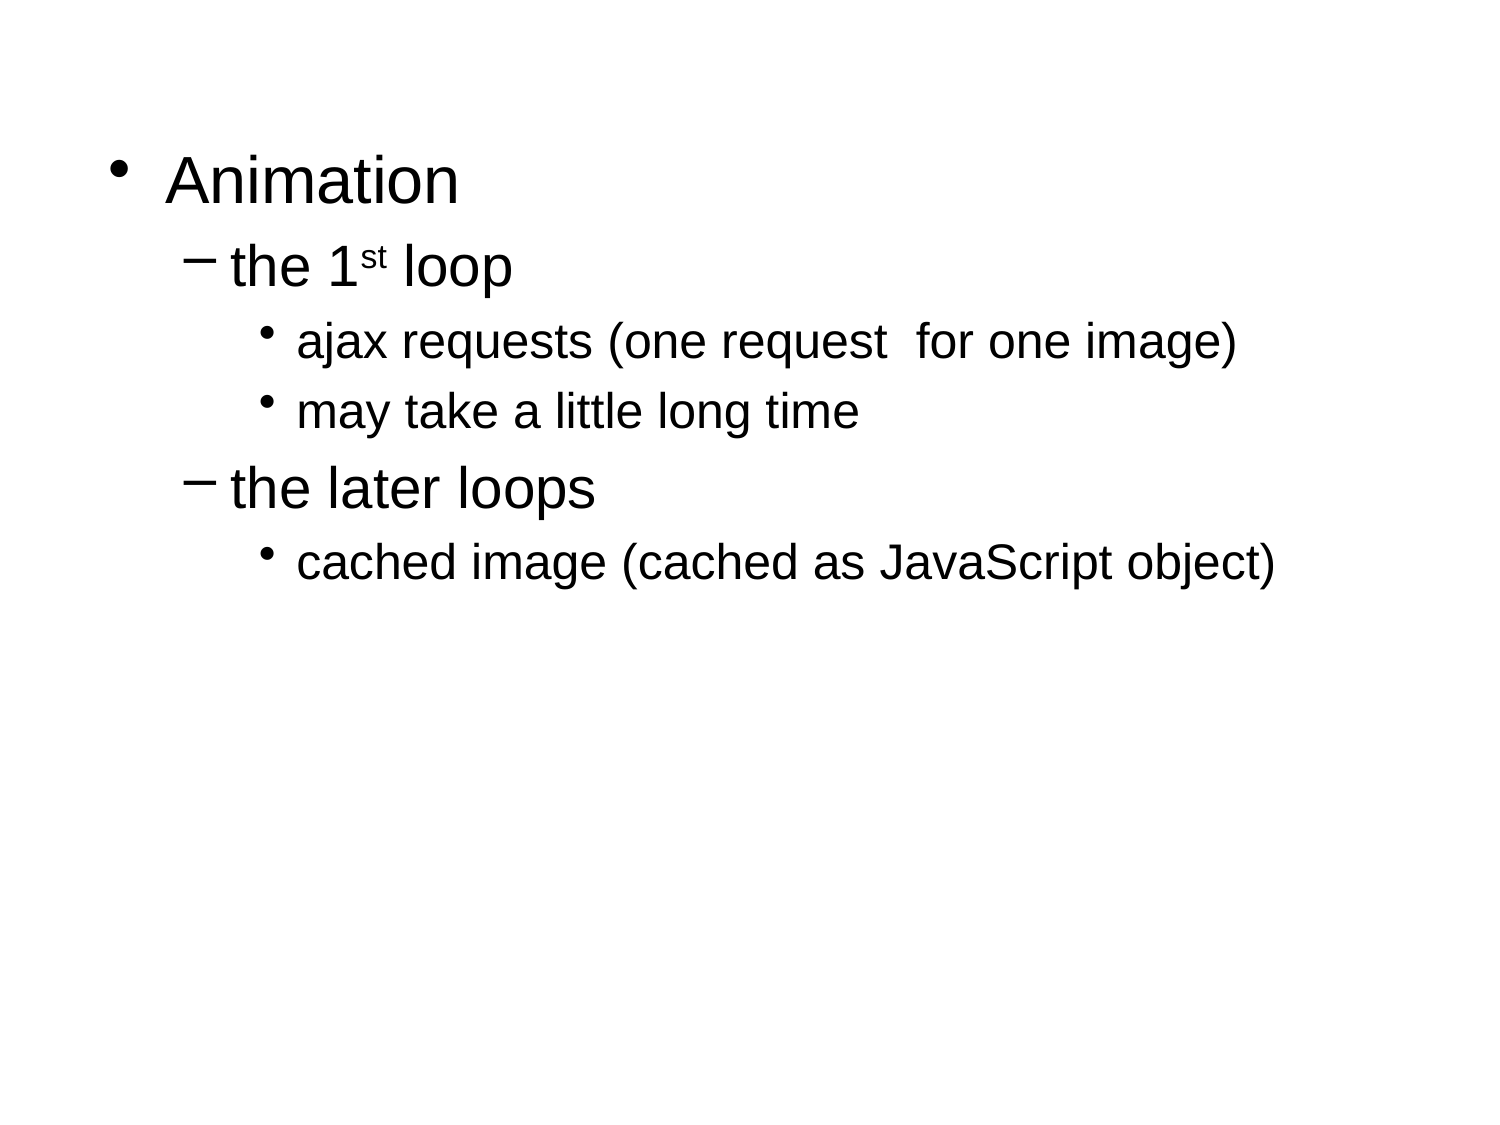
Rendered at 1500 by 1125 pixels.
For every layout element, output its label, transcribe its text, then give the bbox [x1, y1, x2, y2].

list Animation the 1st loop ajax requests (one request for one image) may take a little long time the later loops cached image (cached as JavaScript object) [93, 128, 1407, 1006]
